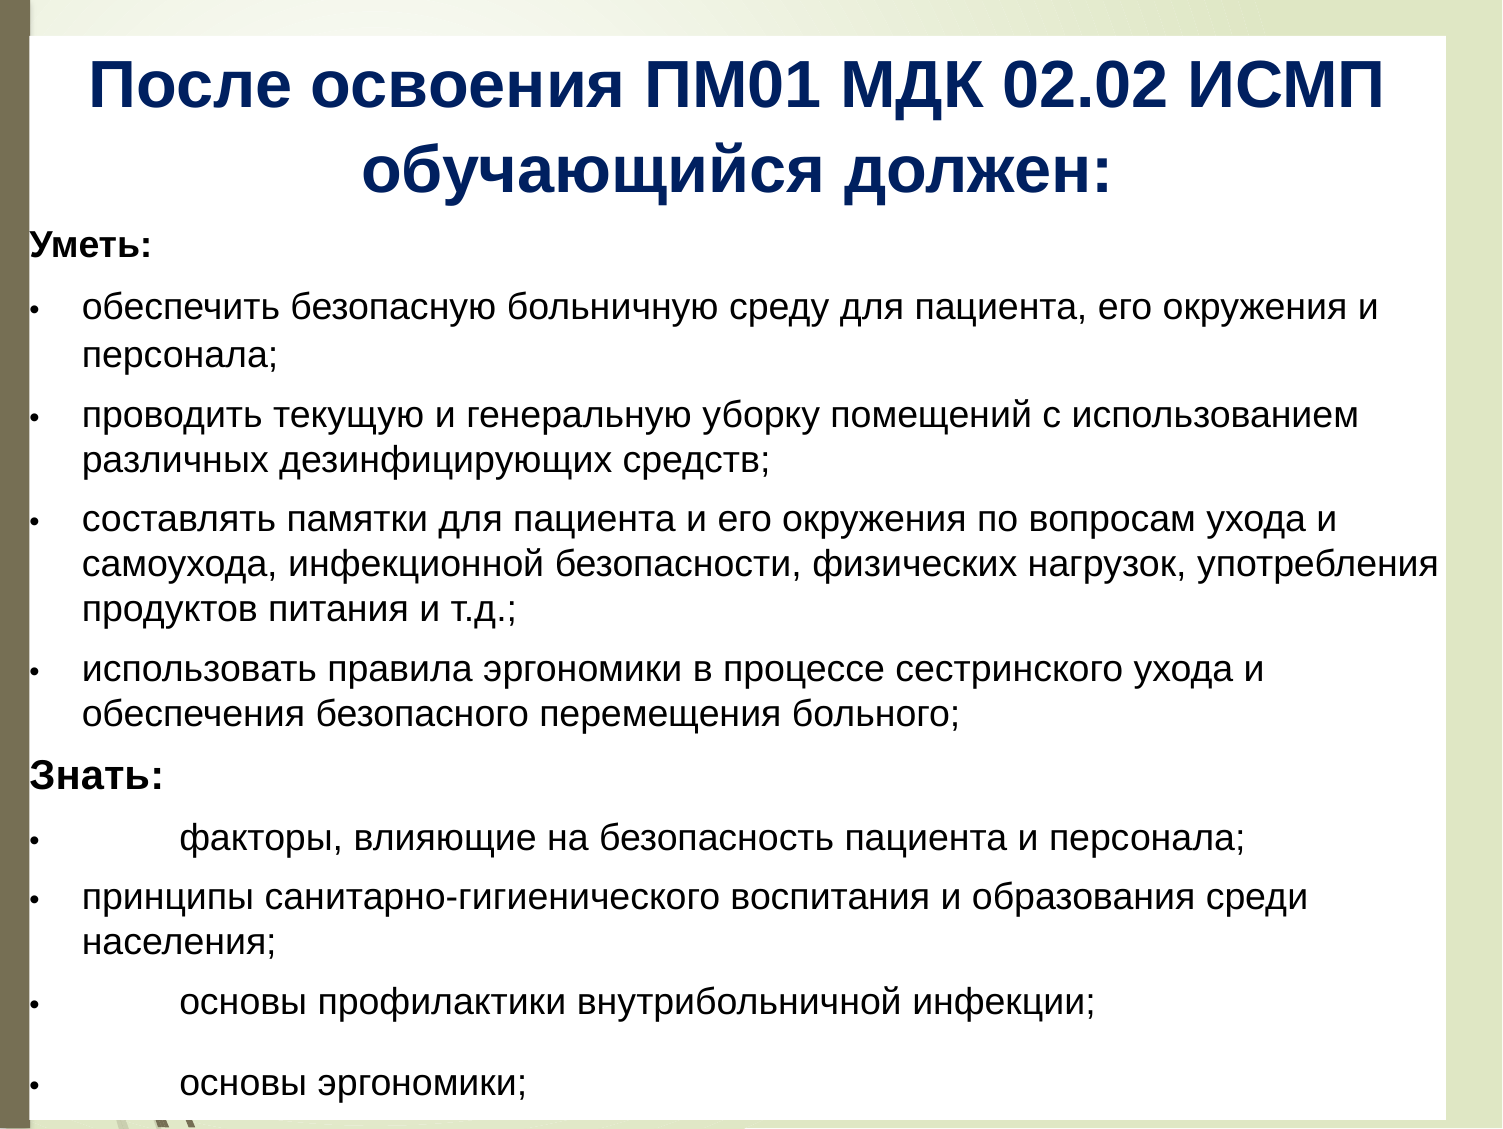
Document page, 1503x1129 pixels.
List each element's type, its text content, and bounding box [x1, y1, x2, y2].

text_box После освоения ПМ01 МДК 02.02 ИСМП обучающийся должен: Уметь: • обеспечить безопасную больничную среду для пациента, его окружения и персонала; • проводить текущую и генеральную уборку помещений с использованием различных дезинфицирующих средств; • составлять памятки для пациента и его окружения по вопросам ухода и самоухода, инфекционной безопасности, физических нагрузок, употребления продуктов питания и т.д.; • использовать правила эргономики в процессе сестринского ухода и обеспечения безопасного перемещения больного; Знать: • факторы, влияющие на безопасность пациента и персонала; • принципы санитарно-гигиенического воспитания и образования среди населения; • основы профилактики внутрибольничной инфекции; • основы эргономики; [29, 35, 1446, 1120]
